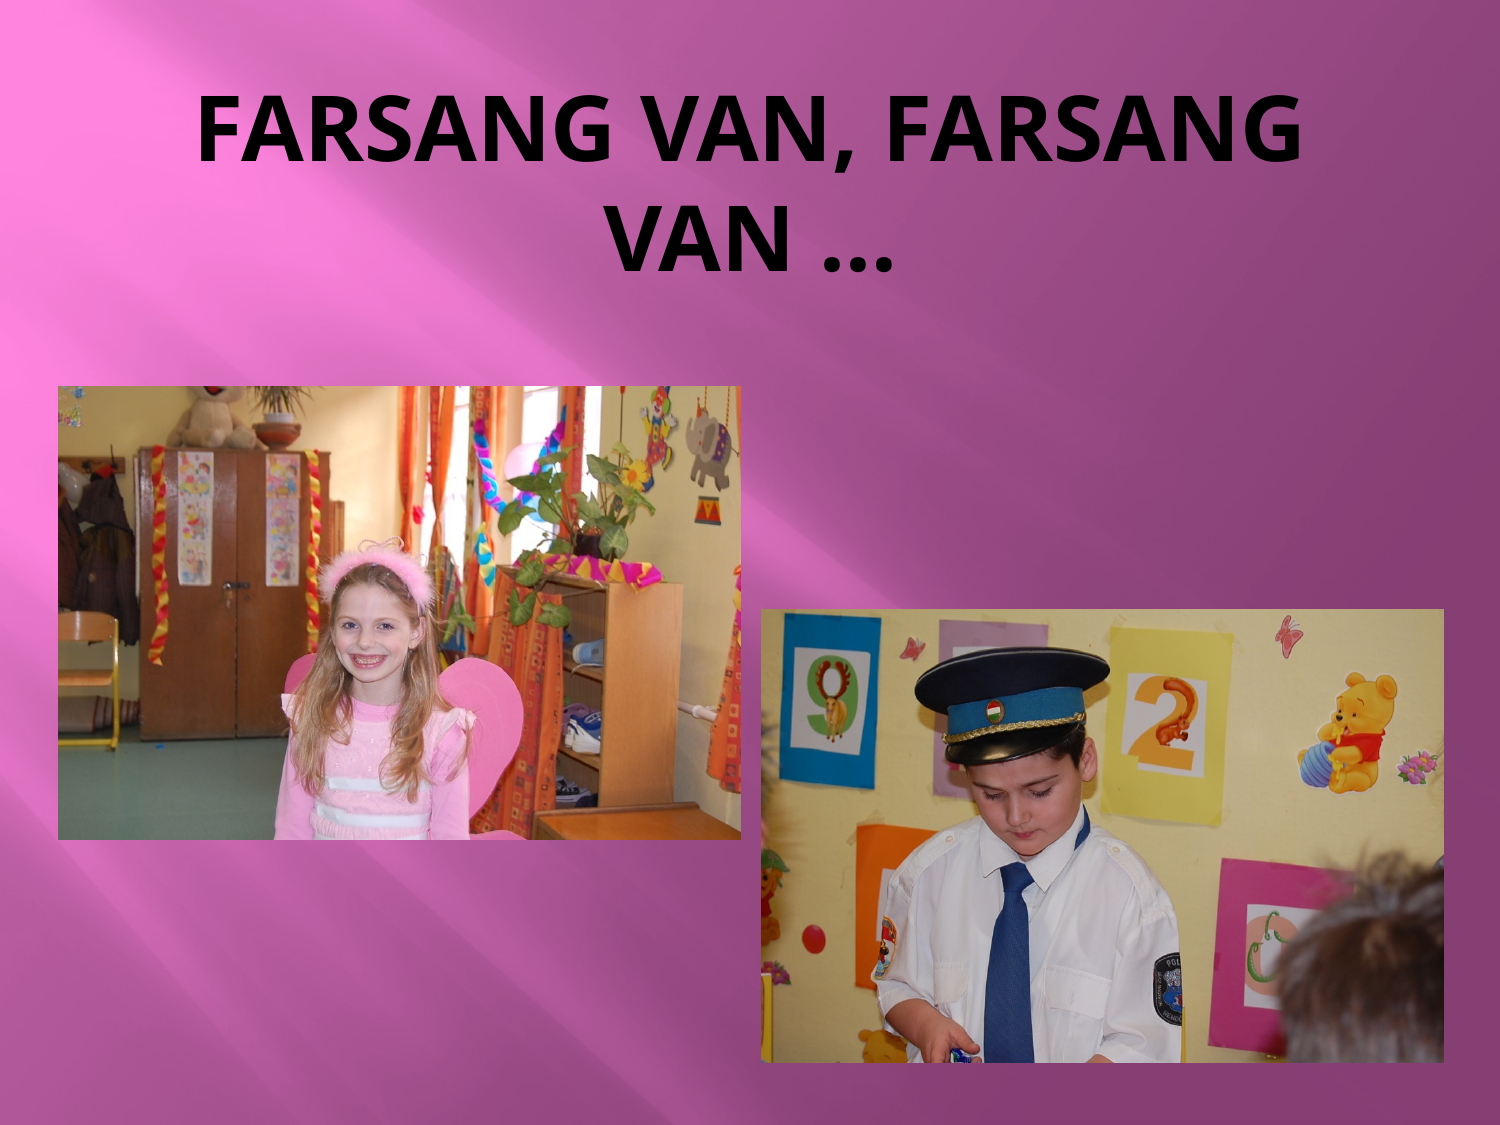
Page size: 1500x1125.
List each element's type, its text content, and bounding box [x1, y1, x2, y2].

picture [761, 609, 1444, 1063]
picture [58, 386, 741, 841]
title FARSANG VAN, FARSANG VAN … [112, 70, 1388, 399]
